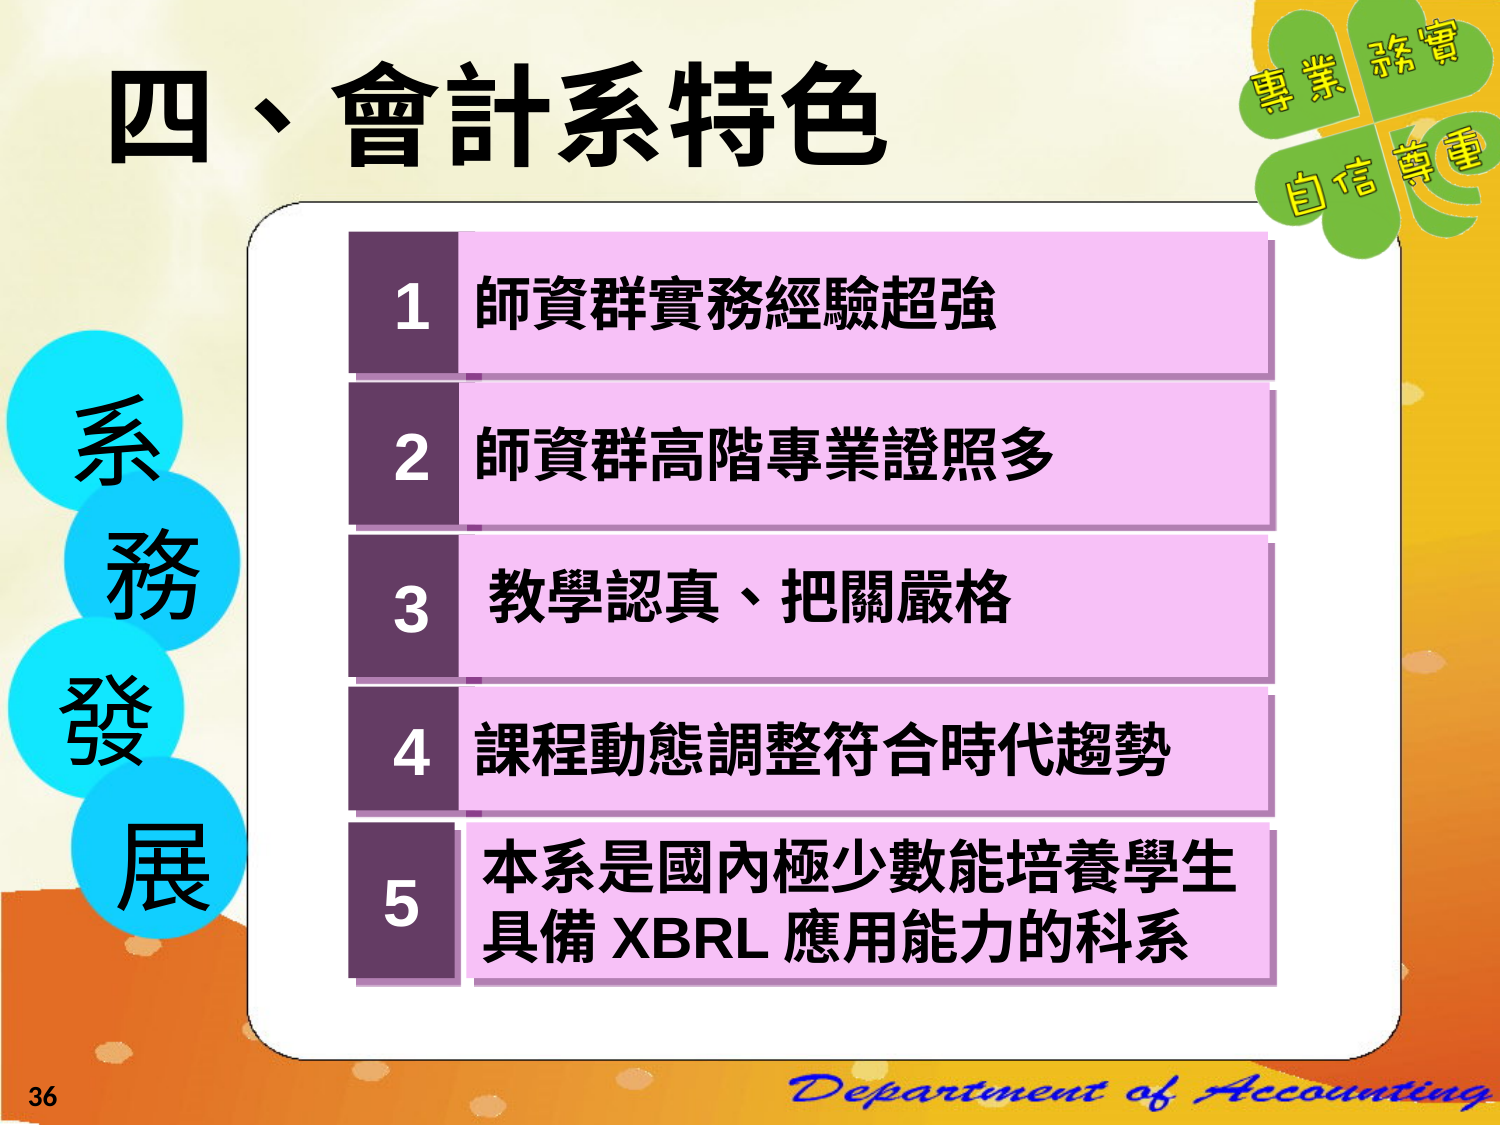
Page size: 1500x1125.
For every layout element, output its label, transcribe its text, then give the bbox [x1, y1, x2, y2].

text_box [348, 231, 1270, 811]
text_box 本系是國內極少數能培養學生 具備XBRL應用能力的科系 [466, 822, 1270, 979]
text_box 5 [348, 822, 455, 979]
text_box 四、會計系特色 [88, 19, 1439, 207]
slide_number 36 [0, 1065, 73, 1125]
picture [0, 0, 1500, 1125]
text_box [40, 371, 255, 937]
